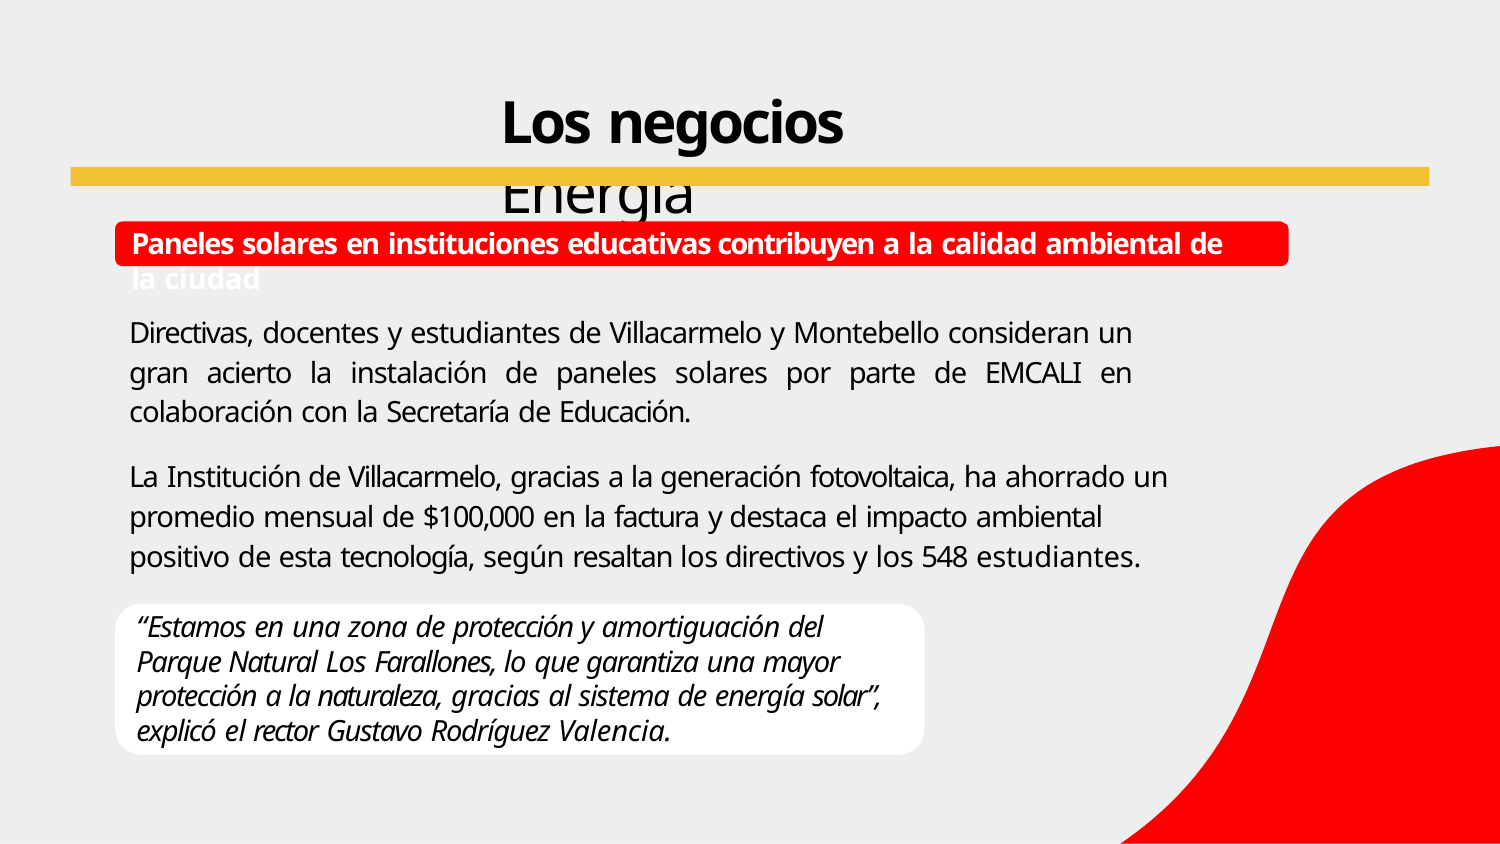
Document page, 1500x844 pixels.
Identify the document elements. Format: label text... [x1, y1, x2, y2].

text_box [115, 607, 917, 755]
text_box Paneles solares en instituciones educativas contribuyen a la calidad ambiental de la ciudad [129, 223, 1236, 296]
title Los negocios Energía [498, 186, 1002, 221]
text_box Directivas, docentes y estudiantes de Villacarmelo y Montebello consideran un gran acierto la instalación de paneles solares por parte de EMCALI en colaboración con la Secretaría de Educación. La Institución de Villacarmelo, gracias a la generación fotovoltaica, ha ahorrado un promedio mensual de $100,000 en la factura y destaca el impacto ambiental positivo de esta tecnología, según resaltan los directivos y los 548 estudiantes. “Estamos en una zona de protección y amortiguación del Parque Natural Los Farallones, lo que garantiza una mayor protección a la naturaleza, gracias al sistema de energía solar”, explicó el rector Gustavo Rodríguez Valencia. [127, 307, 1179, 747]
text_box [70, 166, 1430, 186]
title Los negocios Energía [498, 82, 1002, 166]
text_box [115, 221, 1289, 267]
text_box [1120, 446, 1500, 844]
